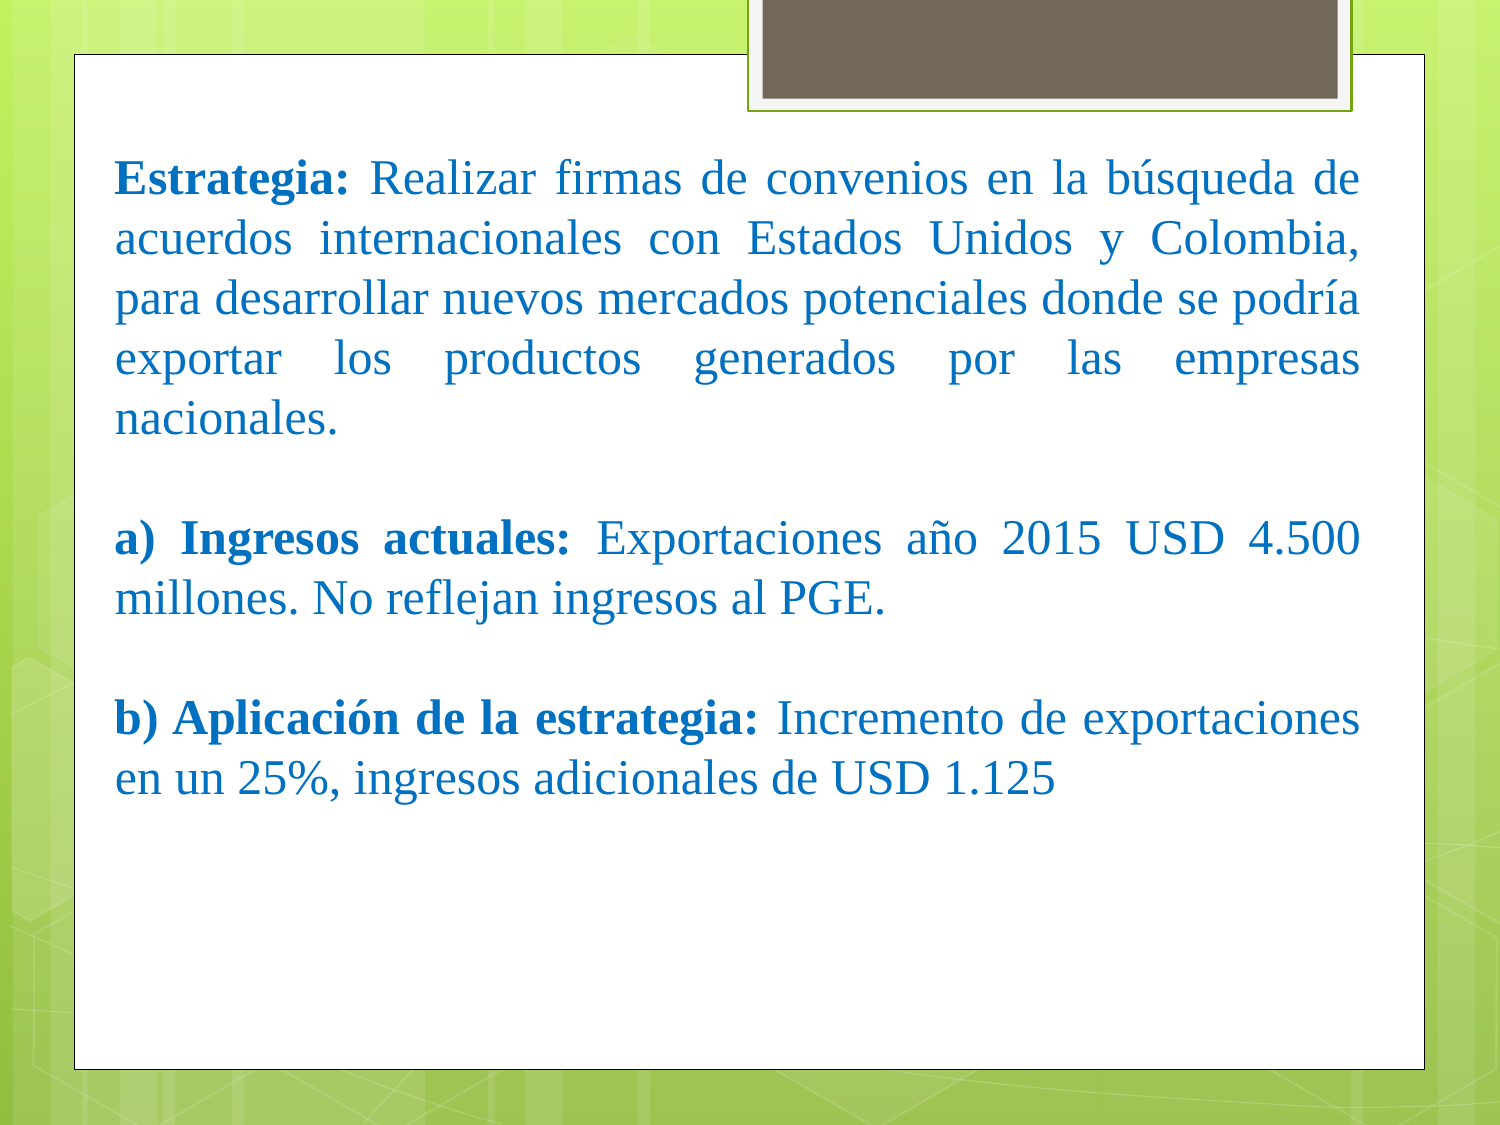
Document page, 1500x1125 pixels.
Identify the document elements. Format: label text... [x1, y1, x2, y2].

text_box Estrategia: Realizar firmas de convenios en la búsqueda de acuerdos internacionales con Estados Unidos y Colombia, para desarrollar nuevos mercados potenciales donde se podría exportar los productos generados por las empresas nacionales. a) Ingresos actuales: Exportaciones año 2015 USD 4.500 millones. No reflejan ingresos al PGE. b) Aplicación de la estrategia: Incremento de exportaciones en un 25%, ingresos adicionales de USD 1.125 [100, 137, 1376, 812]
